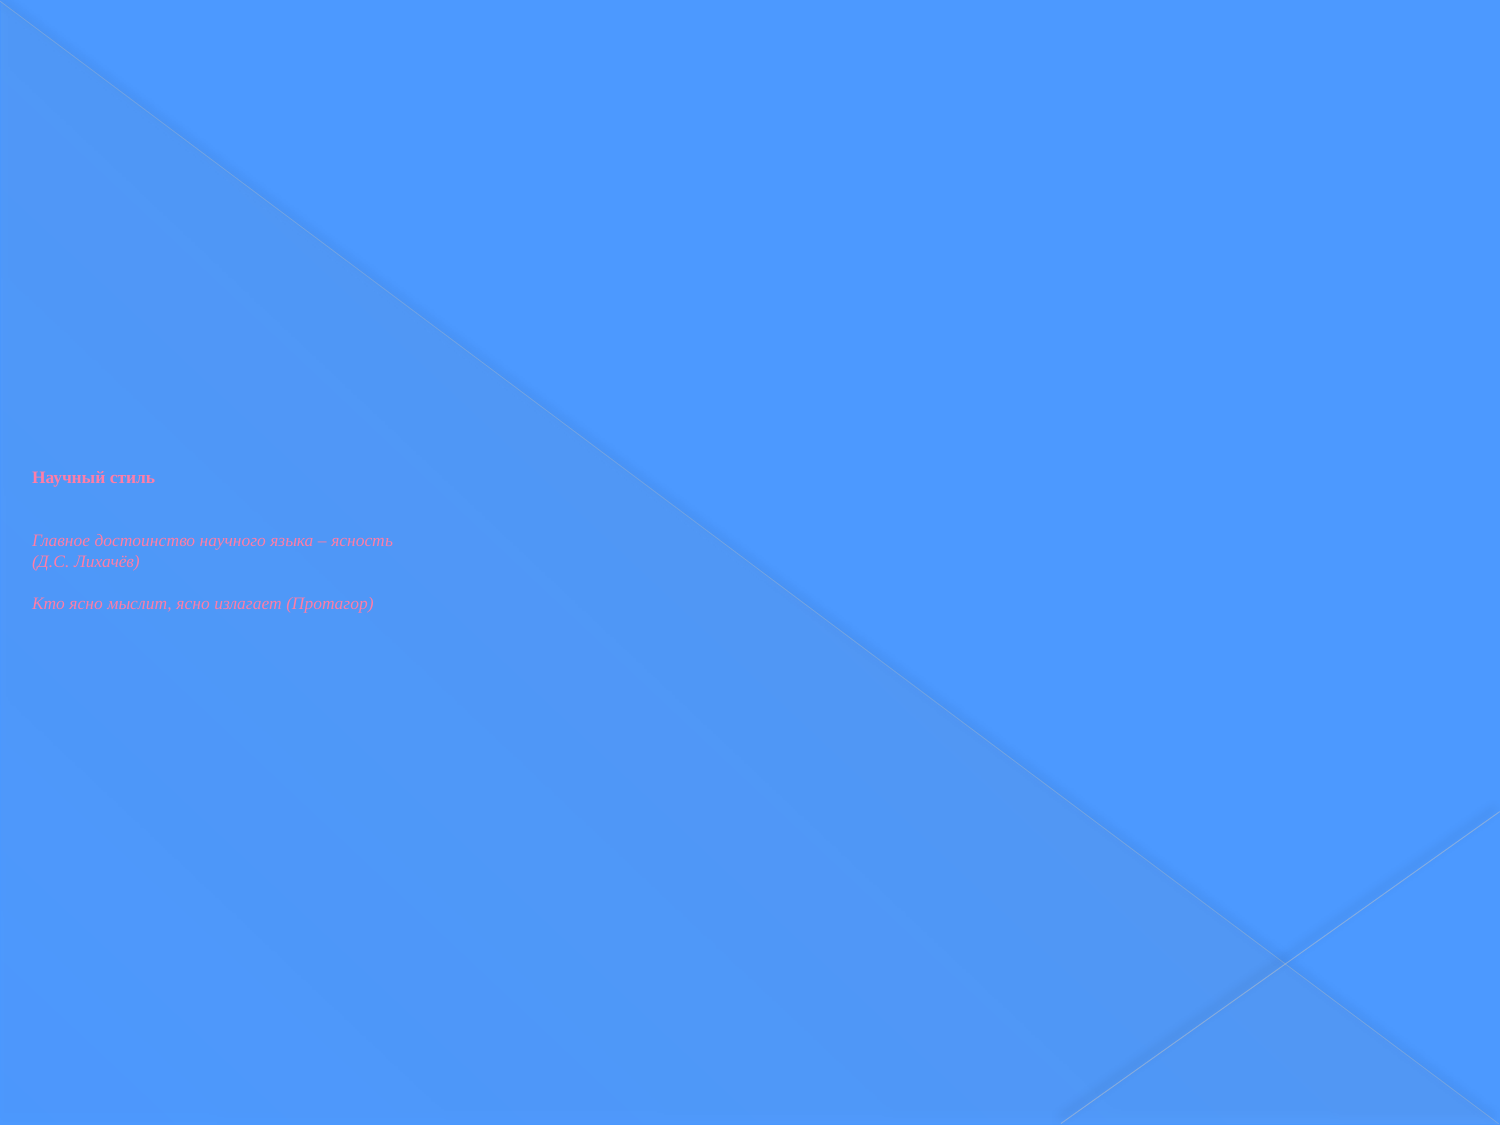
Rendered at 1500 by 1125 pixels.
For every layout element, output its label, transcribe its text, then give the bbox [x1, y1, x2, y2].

title Научный стиль Главное достоинство научного языка – ясность (Д.С. Лихачёв) Кто ясно мыслит, ясно излагает (Протагор) [0, 456, 1500, 644]
